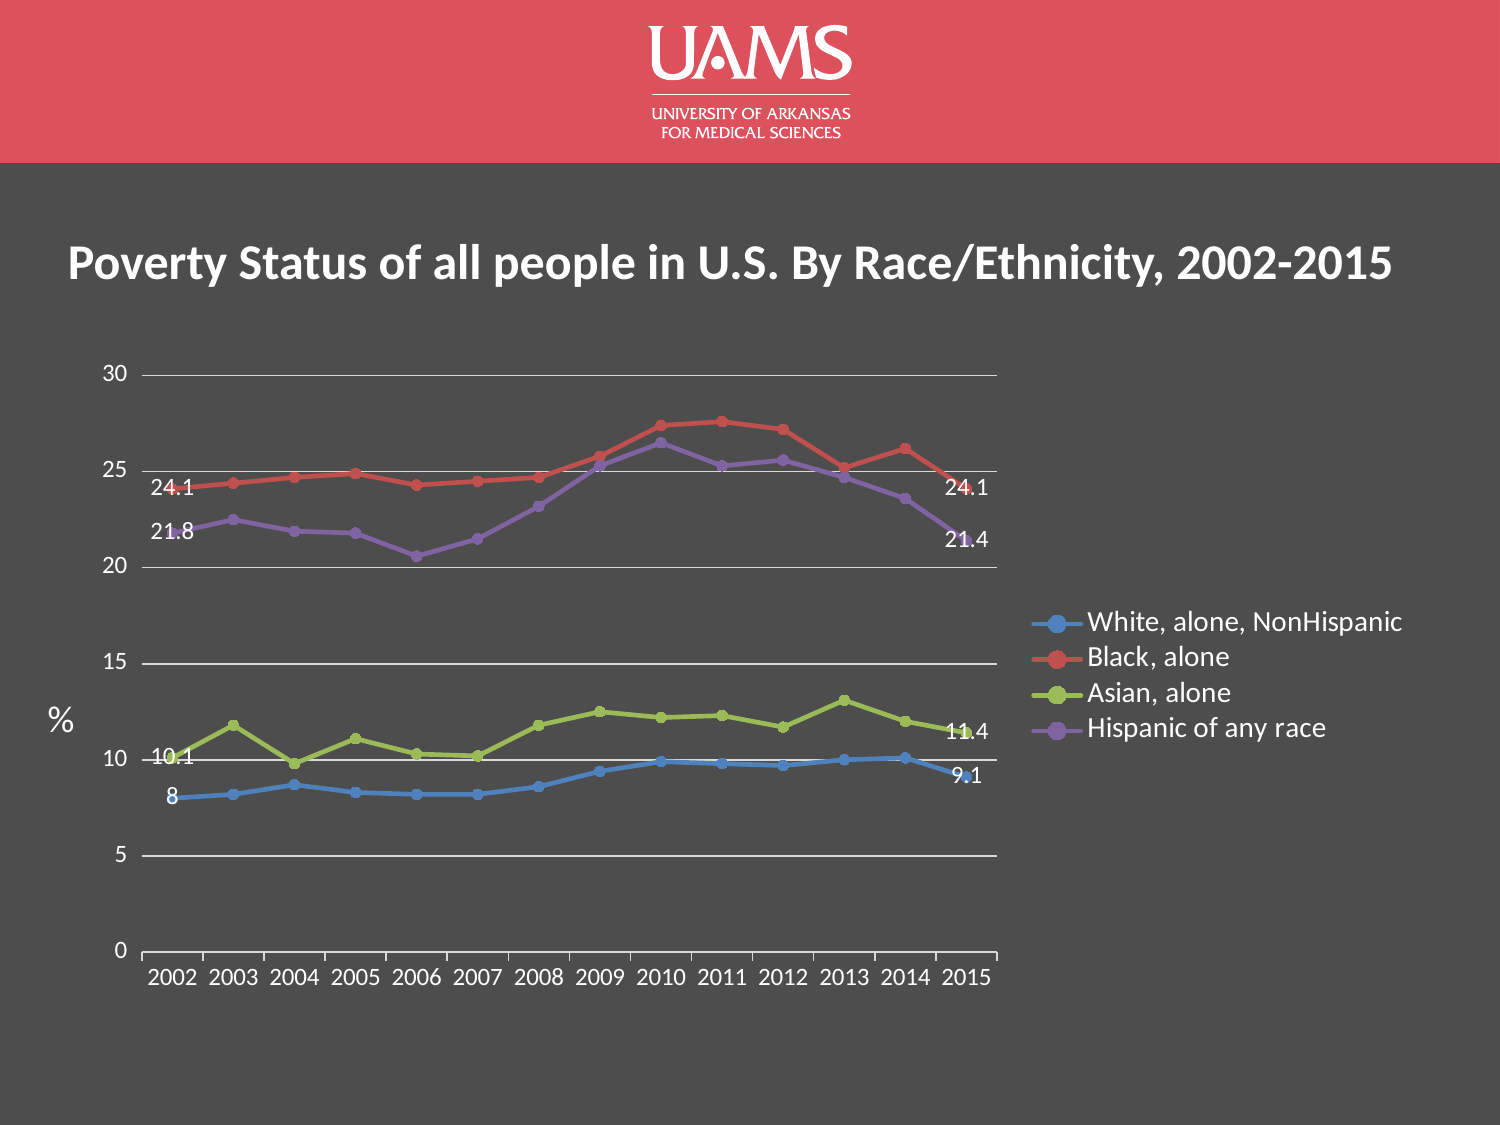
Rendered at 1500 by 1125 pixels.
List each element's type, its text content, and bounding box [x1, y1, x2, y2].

chart [74, 349, 1426, 1006]
title Poverty Status of all people in U.S. By Race/Ethnicity, 2002-2015 [37, 165, 1425, 353]
picture [0, 0, 1500, 163]
text_box % [37, 687, 63, 748]
